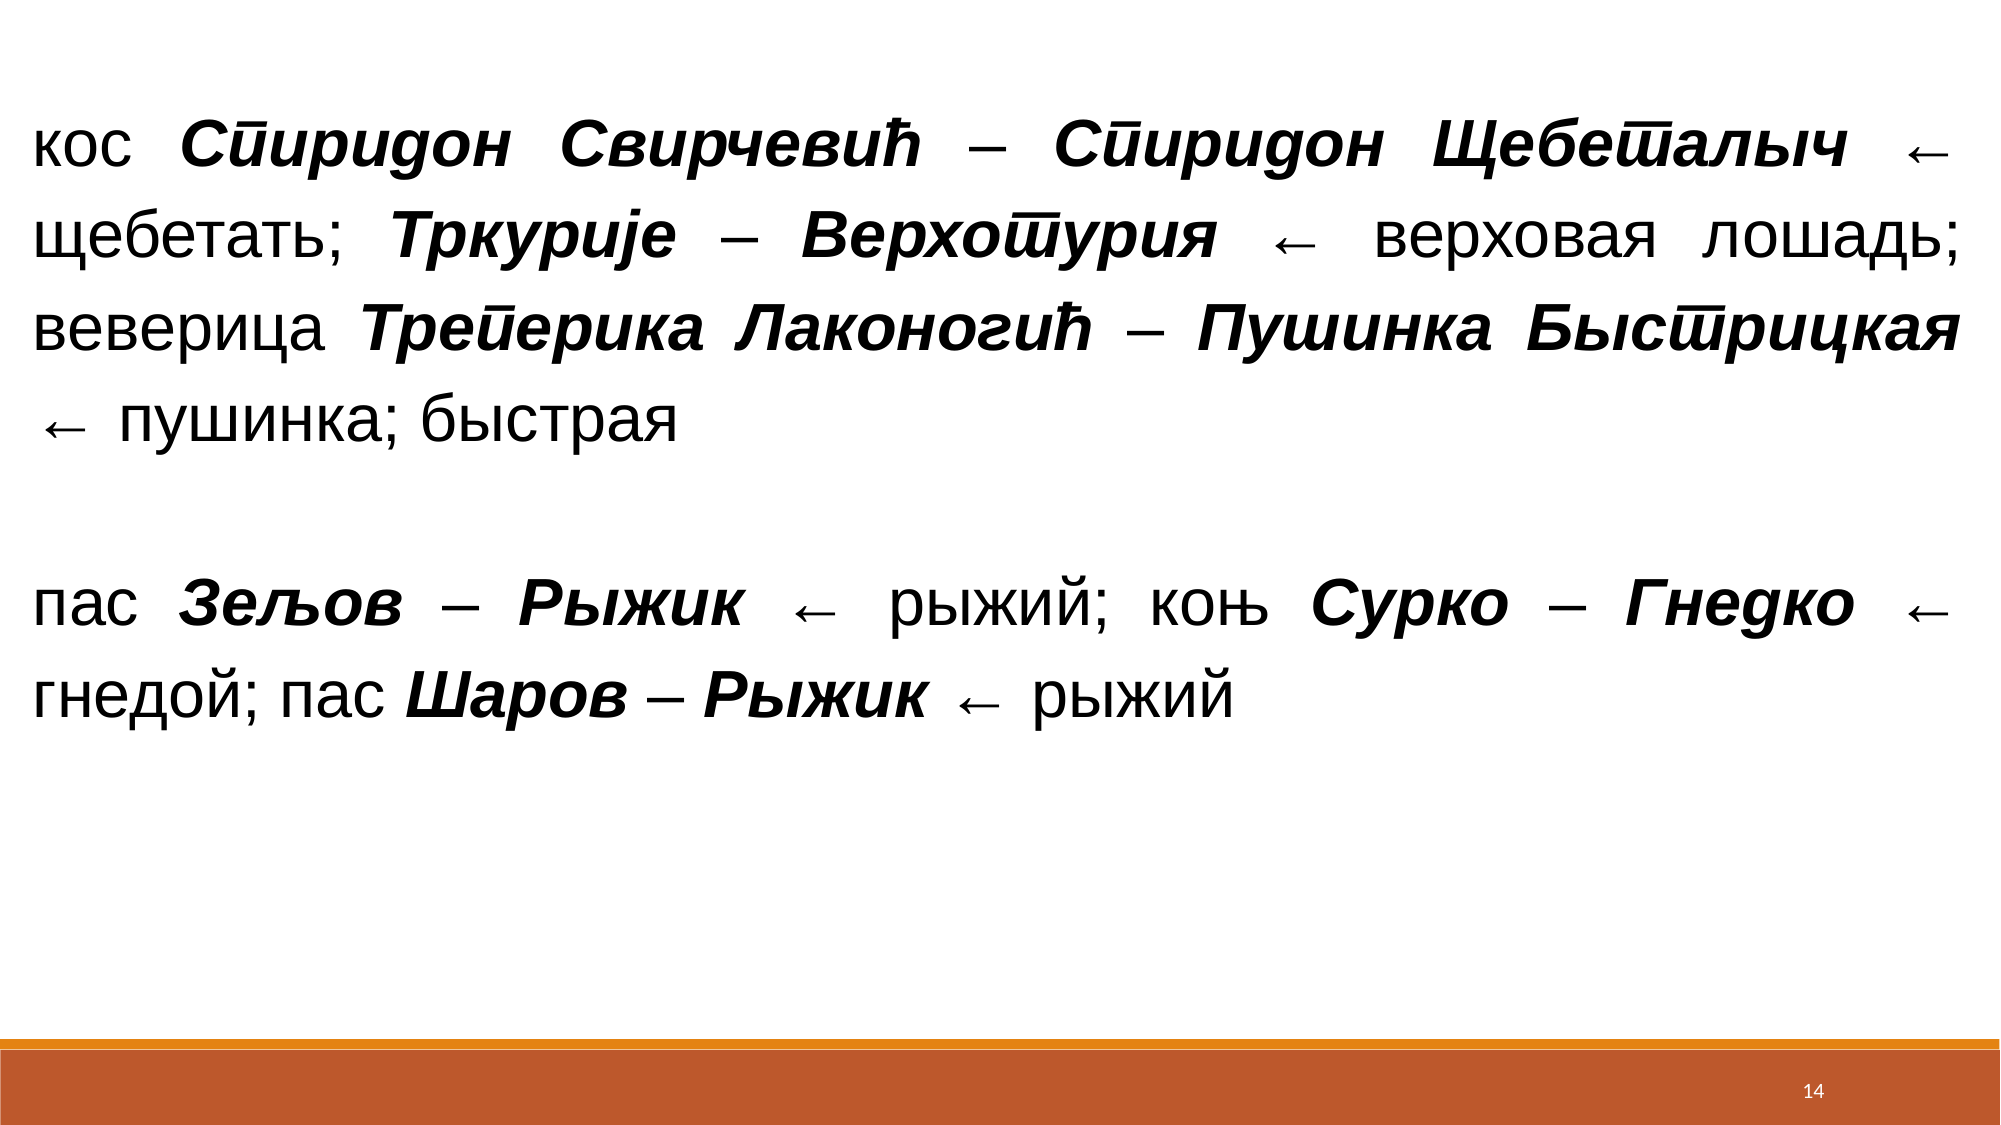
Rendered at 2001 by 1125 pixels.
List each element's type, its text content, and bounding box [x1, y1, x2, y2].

slide_number 14 [1624, 1059, 1840, 1120]
text_box кос Спиридон Свирчевић – Спиридон Щебеталыч ← щебетать; Тркурије – Верхотурия ← верховая лошадь; веверица Треперика Лаконогић – Пушинка Быстрицкая ← пушинка; быстрая пас Зељов – Рыжик ← рыжий; коњ Сурко – Гнедко ← гнедой; пас Шаров – Рыжик ← рыжий [18, 0, 1978, 923]
